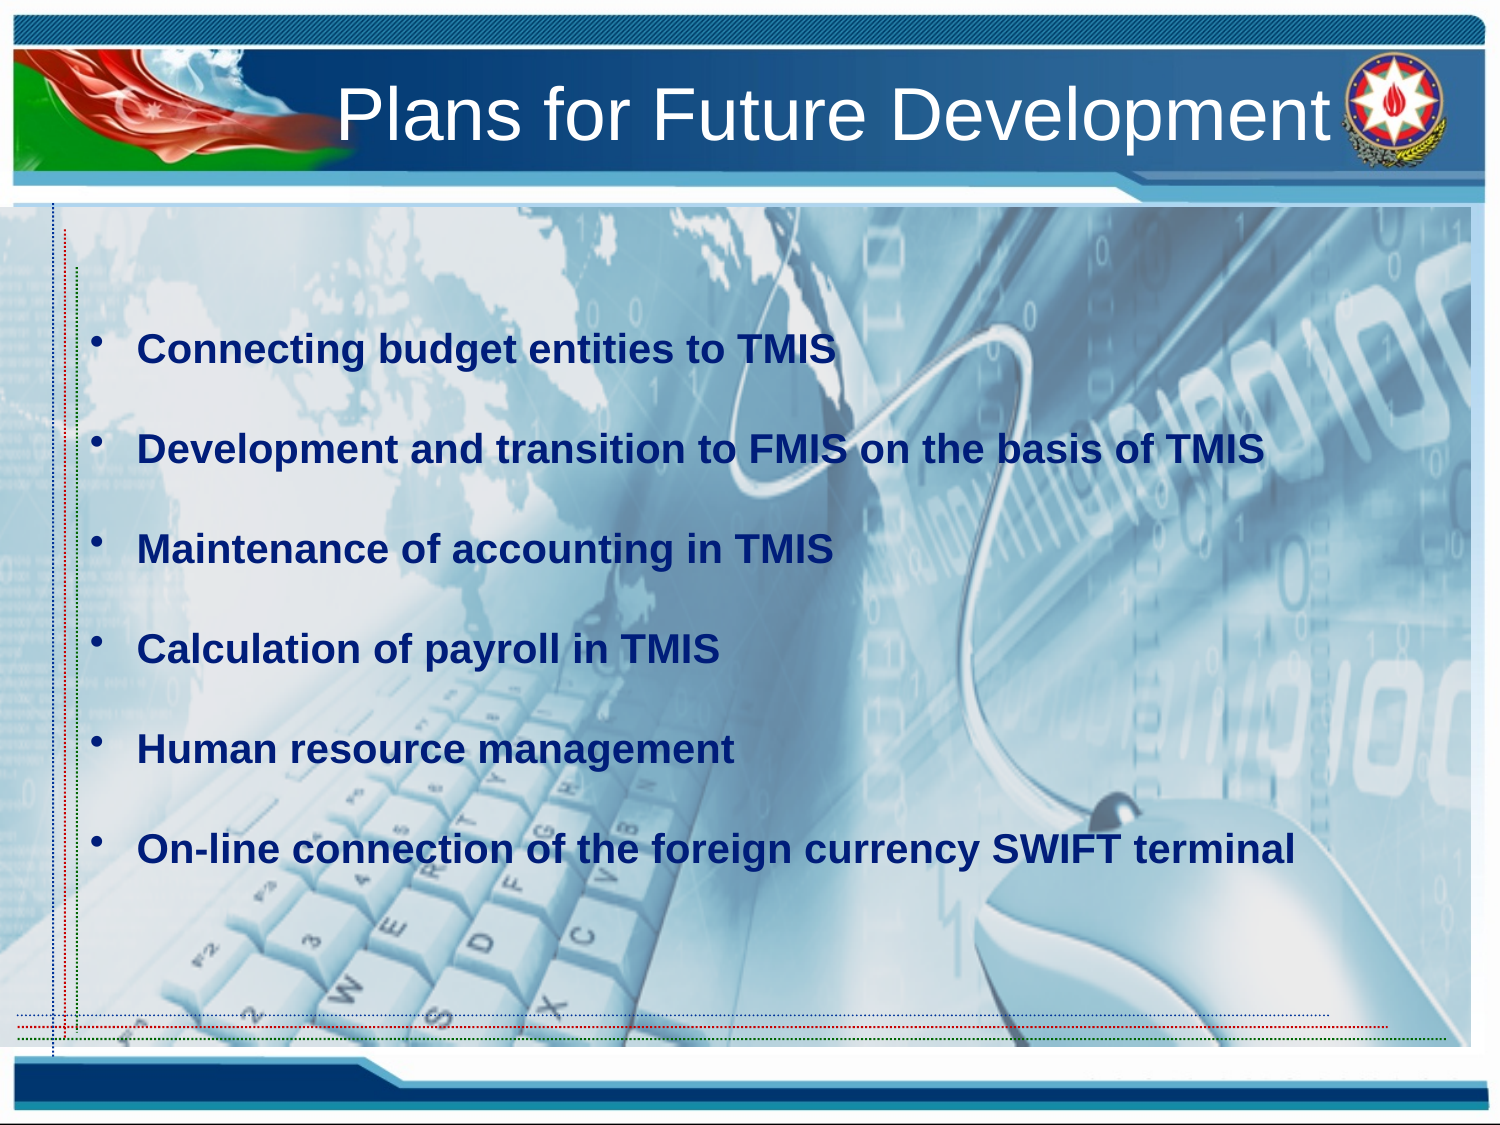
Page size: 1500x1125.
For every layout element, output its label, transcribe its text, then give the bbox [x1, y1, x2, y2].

picture [0, 0, 1500, 1125]
picture [0, 207, 1471, 1048]
title Plans for Future Development [241, 54, 1426, 168]
